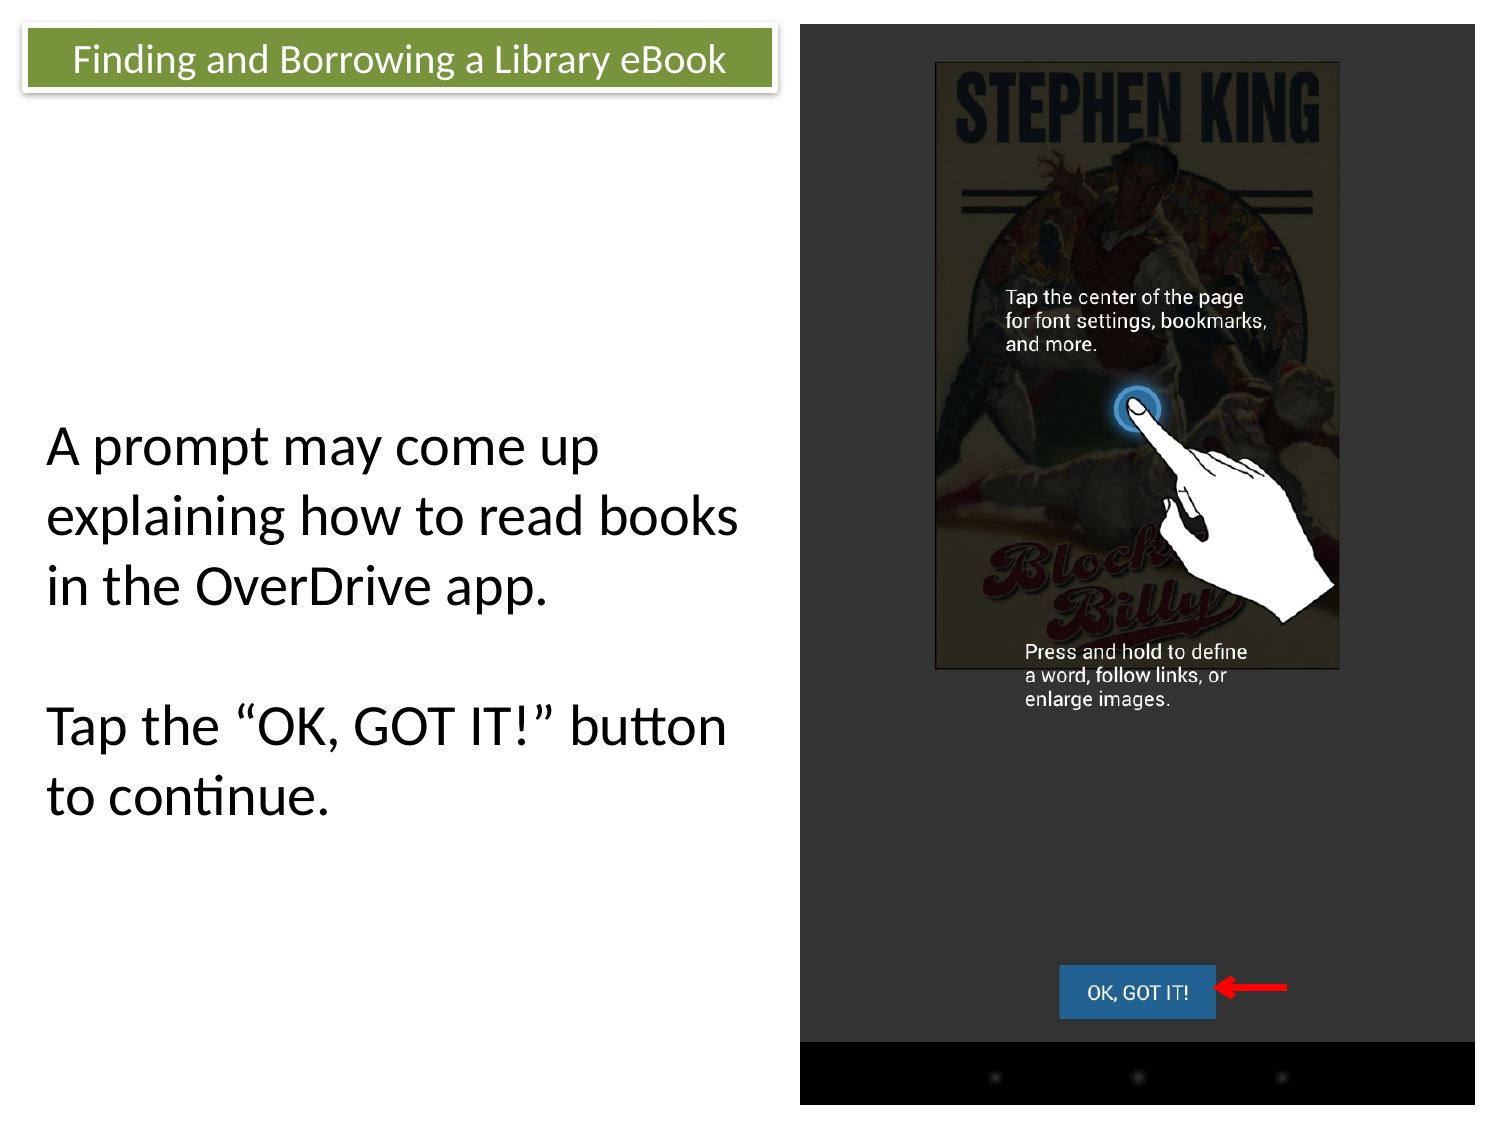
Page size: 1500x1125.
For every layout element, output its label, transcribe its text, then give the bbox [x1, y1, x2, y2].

text_box A prompt may come up explaining how to read books in the OverDrive app. Tap the “OK, GOT IT!” button to continue. [31, 399, 769, 835]
picture [799, 24, 1476, 1106]
text_box Finding and Borrowing a Library eBook [22, 22, 778, 93]
